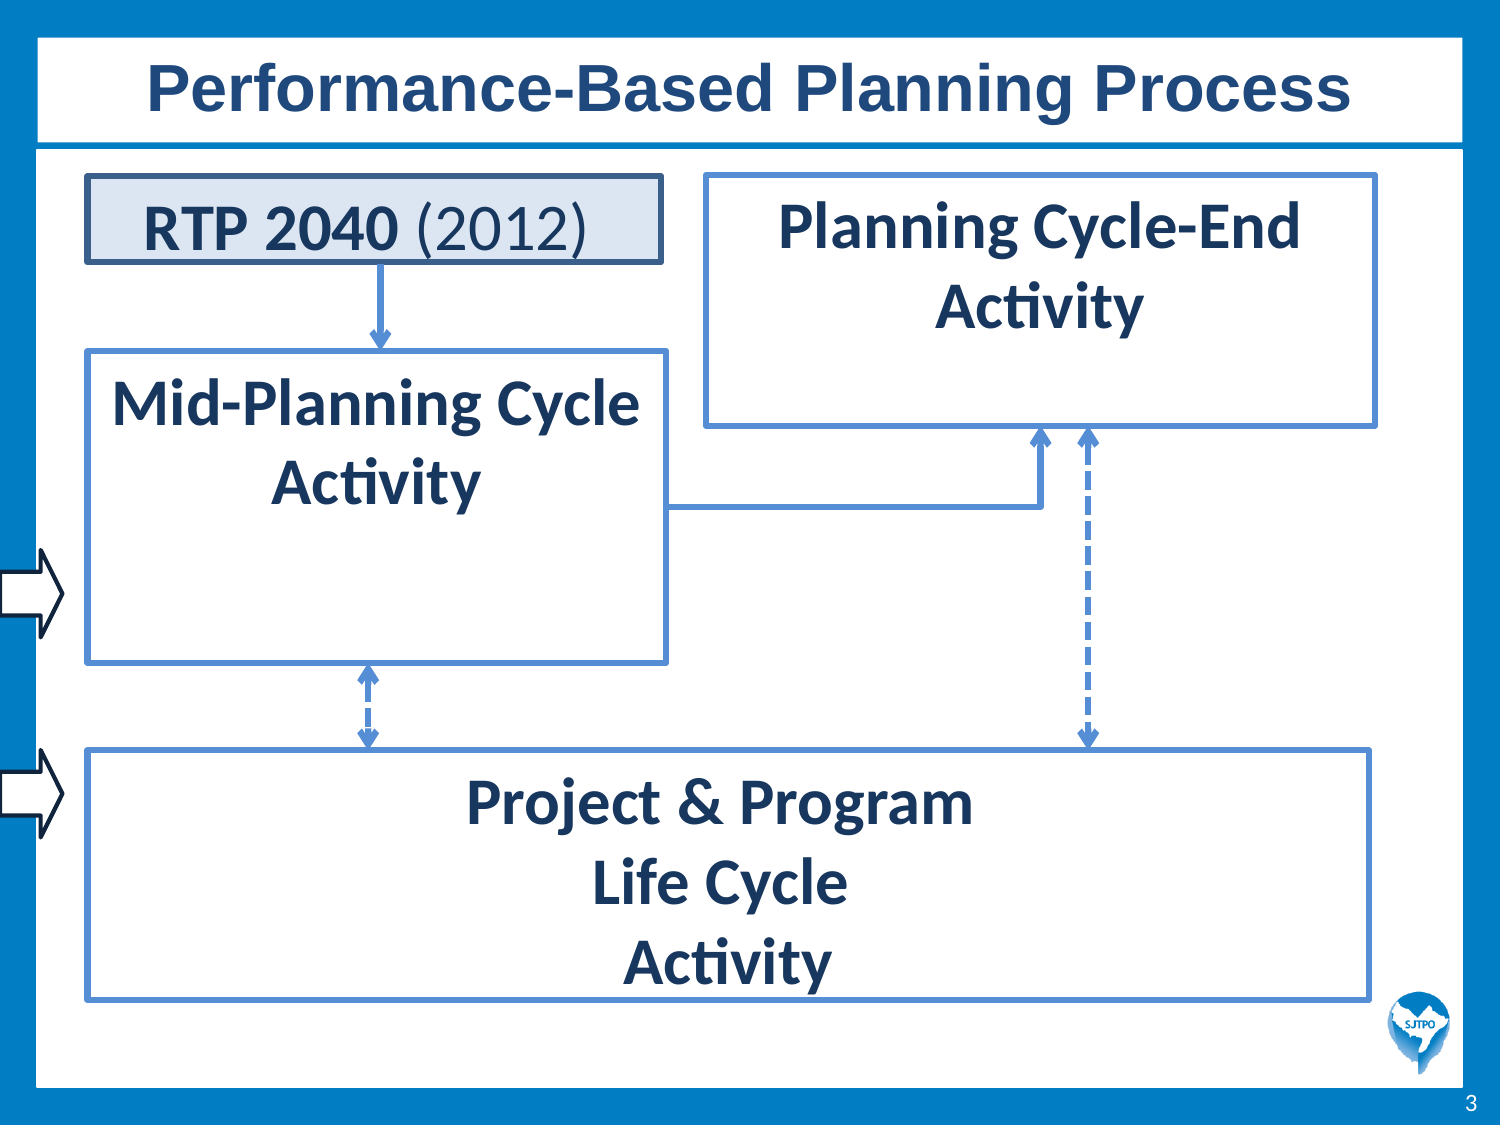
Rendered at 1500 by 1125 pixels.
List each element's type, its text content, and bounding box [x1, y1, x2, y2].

picture [1387, 991, 1450, 1075]
text_box [0, 747, 65, 840]
title Performance-Based Planning Process [37, 37, 1463, 143]
text_box 3 [1449, 1079, 1500, 1125]
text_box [87, 174, 1376, 1001]
text_box [0, 547, 65, 640]
